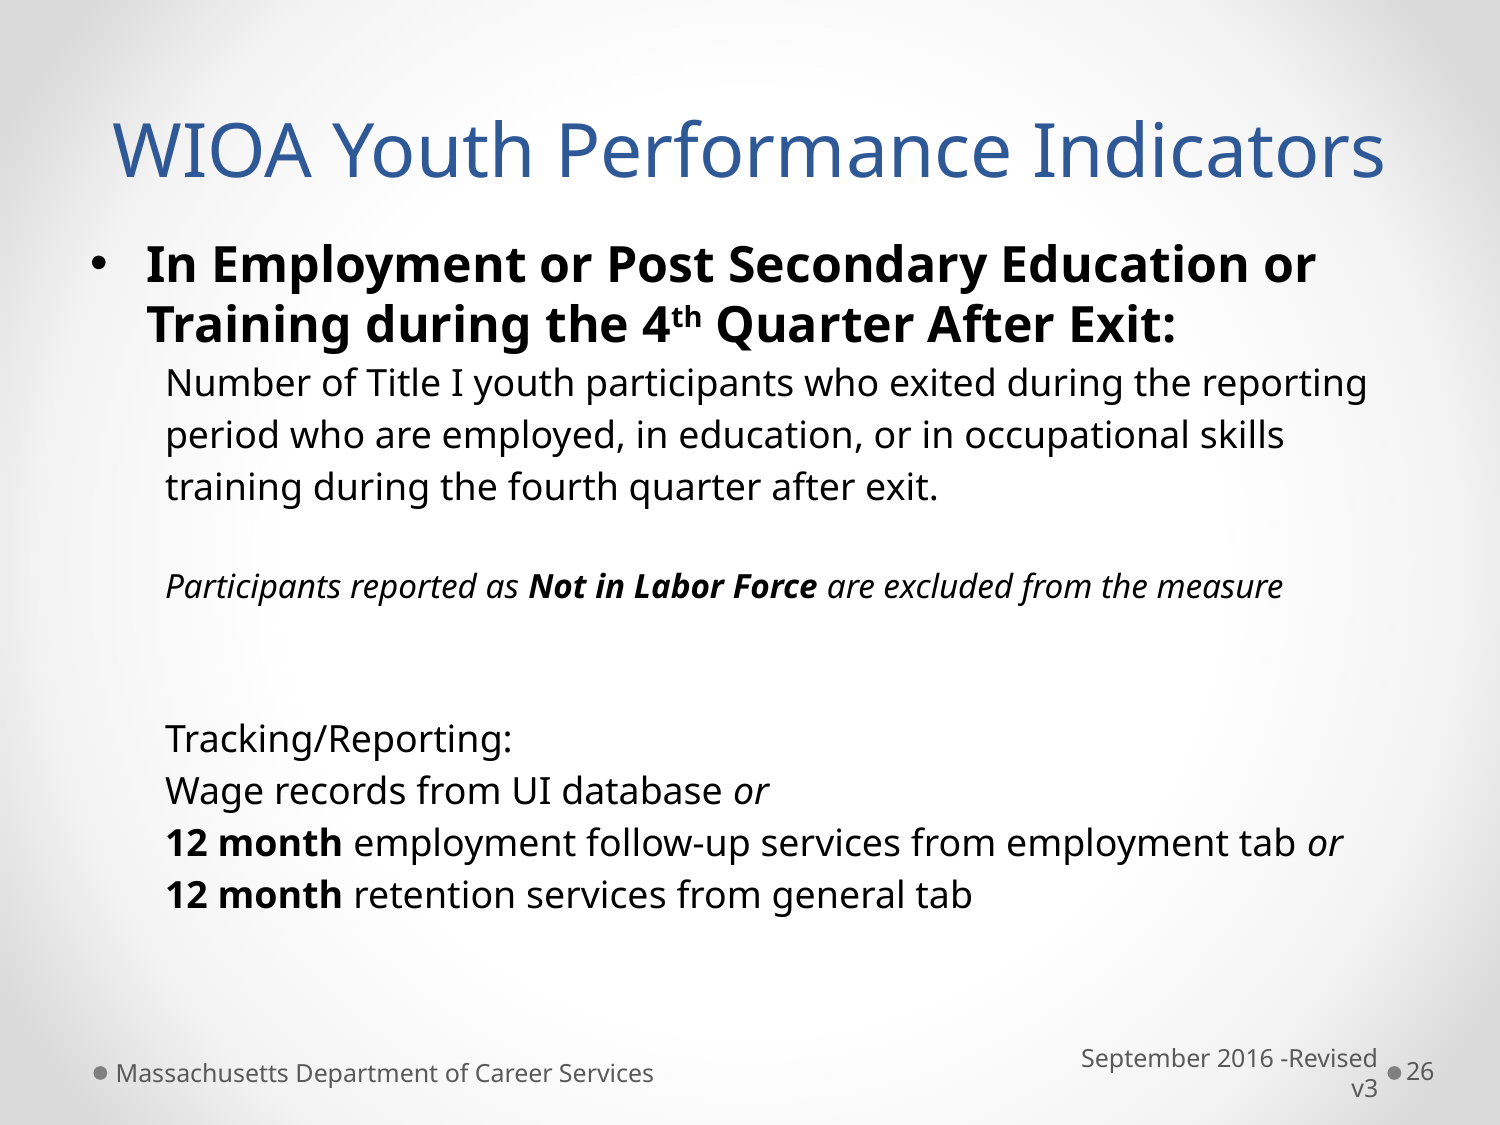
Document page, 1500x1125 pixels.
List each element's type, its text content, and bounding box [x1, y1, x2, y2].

list In Employment or Post Secondary Education or Training during the 4th Quarter After Exit: Number of Title I youth participants who exited during the reporting period who are employed, in education, or in occupational skills training during the fourth quarter after exit. Participants reported as Not in Labor Force are excluded from the measure Tracking/Reporting: Wage records from UI database or 12 month employment follow-up services from employment tab or 12 month retention services from general tab [75, 224, 1425, 1005]
picture [0, 0, 1500, 1125]
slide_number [1043, 1042, 1386, 1103]
footer Massachusetts Department of Career Services [108, 1042, 725, 1103]
slide_number 26 [1401, 1042, 1494, 1103]
title WIOA Youth Performance Indicators [75, 0, 1425, 200]
